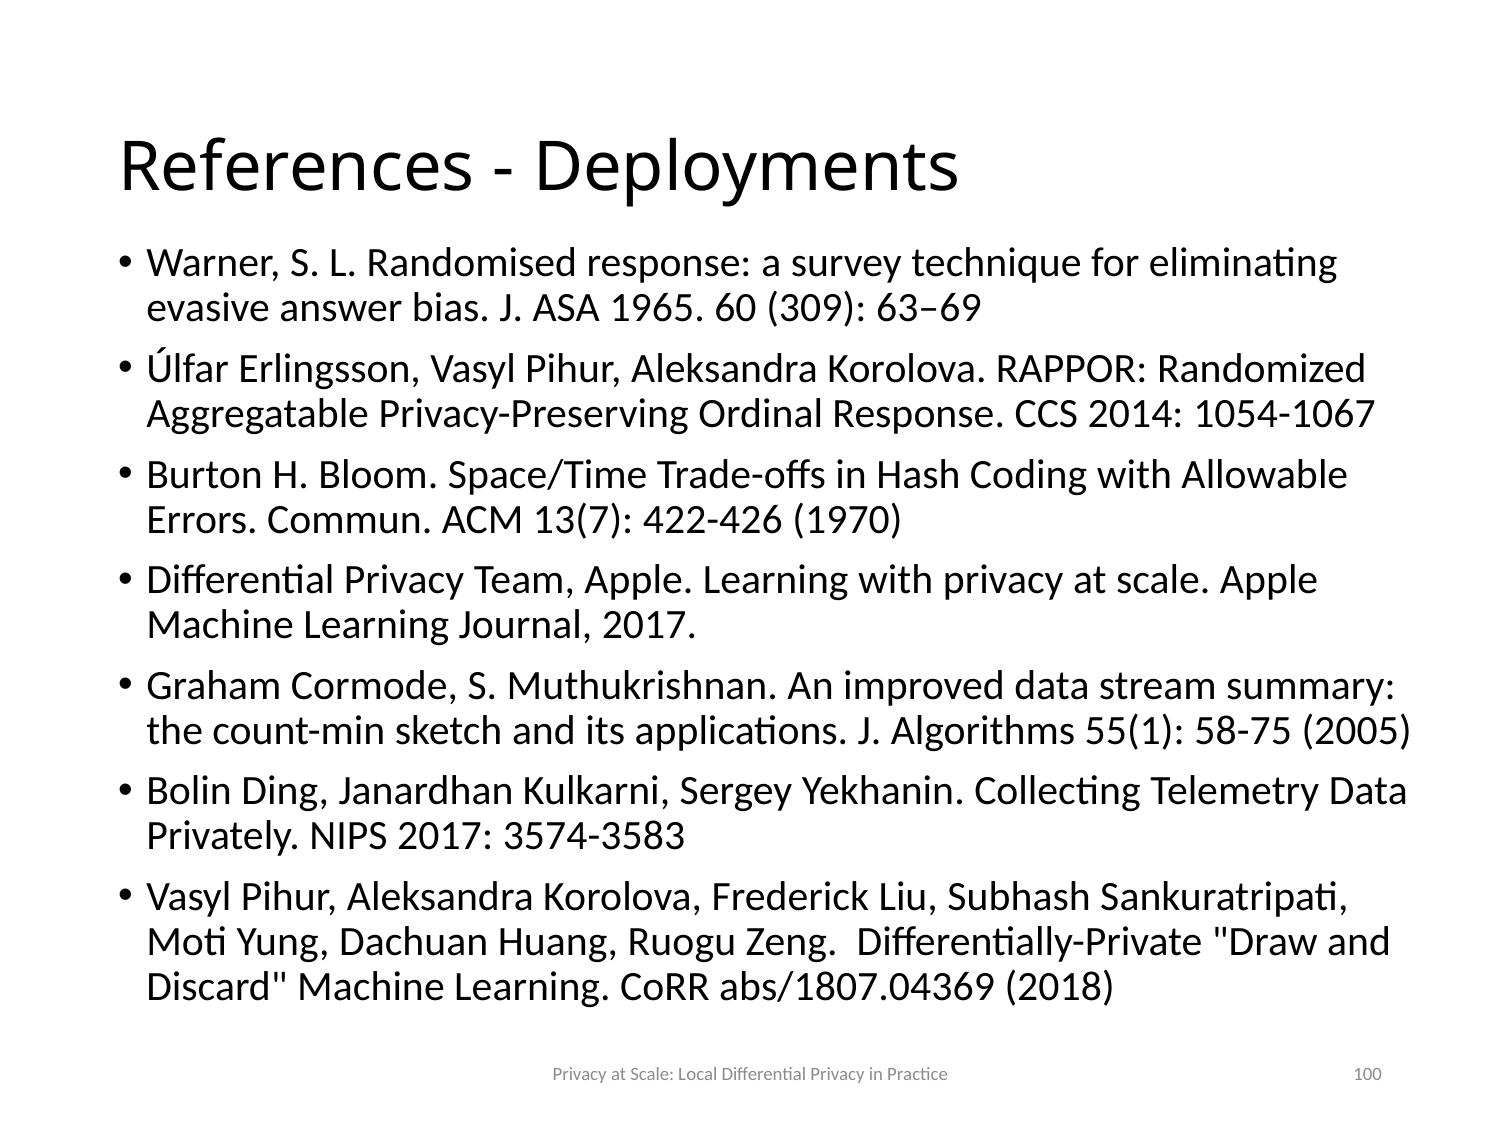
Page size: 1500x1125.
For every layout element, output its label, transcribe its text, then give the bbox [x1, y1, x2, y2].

list Warner, S. L. Randomised response: a survey technique for eliminating evasive answer bias. J. ASA 1965. 60 (309): 63–69 Úlfar Erlingsson, Vasyl Pihur, Aleksandra Korolova. RAPPOR: Randomized Aggregatable Privacy-Preserving Ordinal Response. CCS 2014: 1054-1067 Burton H. Bloom. Space/Time Trade-offs in Hash Coding with Allowable Errors. Commun. ACM 13(7): 422-426 (1970) Differential Privacy Team, Apple. Learning with privacy at scale. Apple Machine Learning Journal, 2017. Graham Cormode, S. Muthukrishnan. An improved data stream summary: the count-min sketch and its applications. J. Algorithms 55(1): 58-75 (2005) Bolin Ding, Janardhan Kulkarni, Sergey Yekhanin. Collecting Telemetry Data Privately. NIPS 2017: 3574-3583 Vasyl Pihur, Aleksandra Korolova, Frederick Liu, Subhash Sankuratripati, Moti Yung, Dachuan Huang, Ruogu Zeng. Differentially-Private "Draw and Discard" Machine Learning. CoRR abs/1807.04369 (2018) [103, 233, 1452, 1014]
footer Privacy at Scale: Local Differential Privacy in Practice [496, 1042, 1004, 1103]
slide_number 100 [1059, 1042, 1397, 1103]
title References - Deployments [103, 59, 1397, 233]
